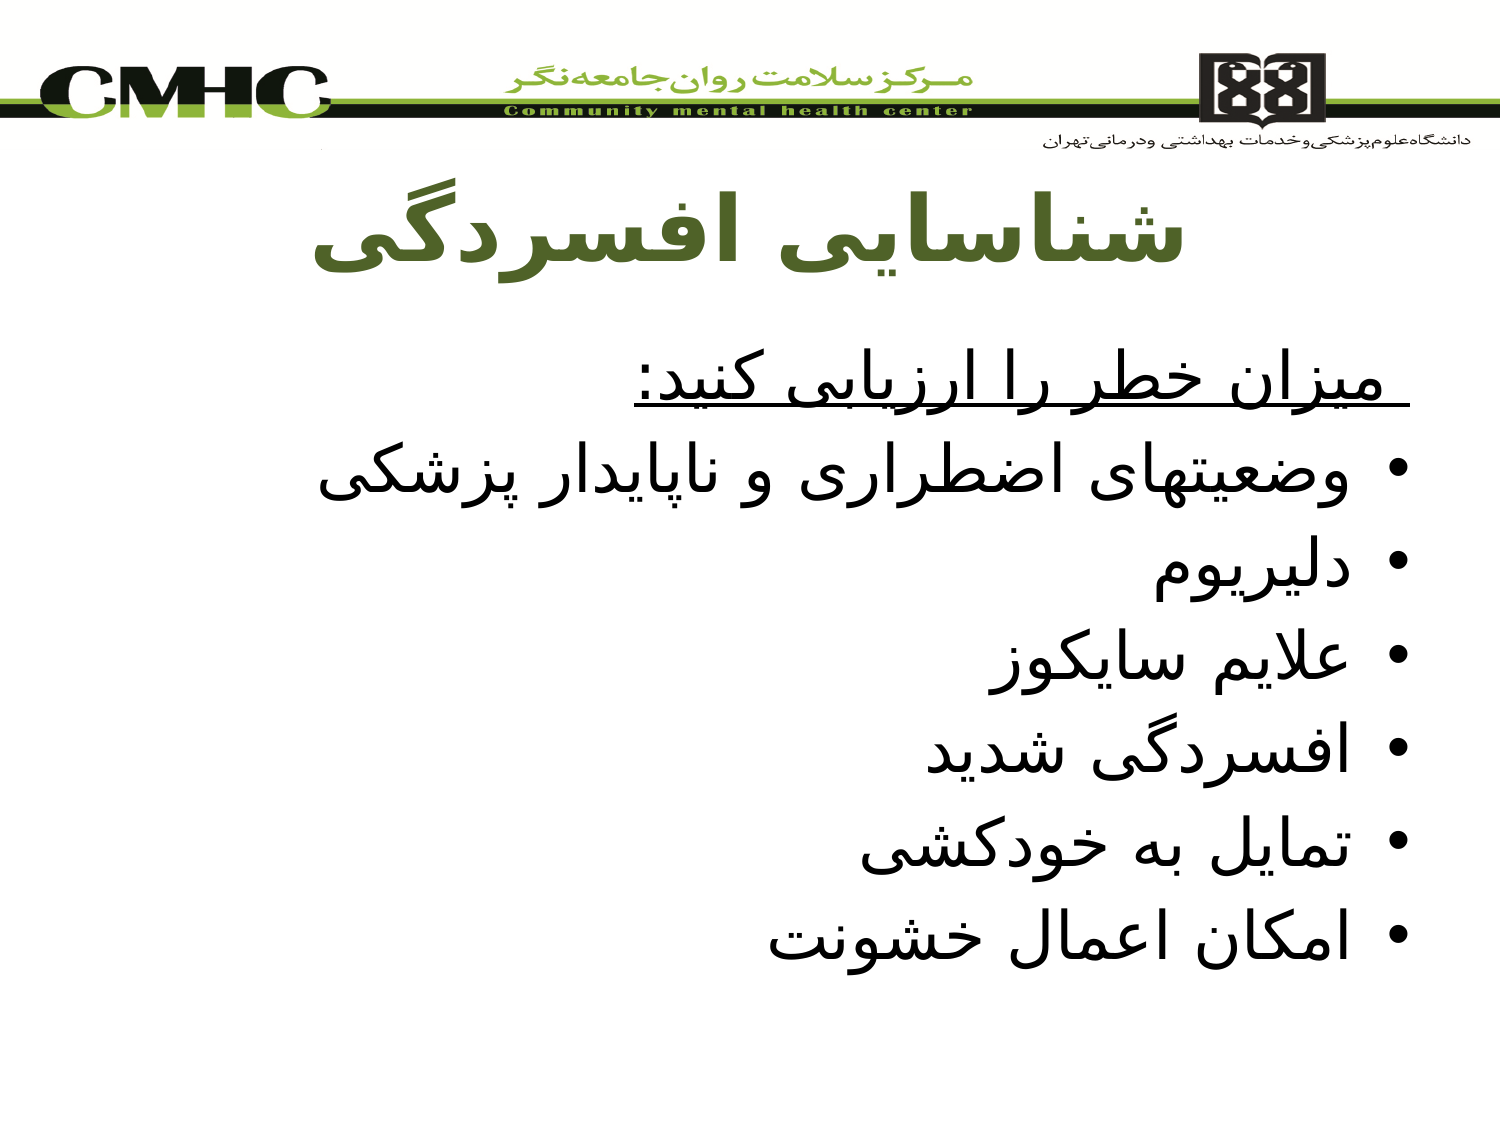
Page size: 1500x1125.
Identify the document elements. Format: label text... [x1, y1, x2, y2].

picture [0, 0, 1500, 151]
list ميزان خطر را ارزیابی کنيد: وضعیتهای اضطراری و ناپایدار پزشکی دليريوم علایم سایکوز افسردگی شدید تمایل به خودکشی امکان اعمال خشونت [75, 324, 1425, 1030]
title شناسایی افسردگی [75, 162, 1425, 288]
